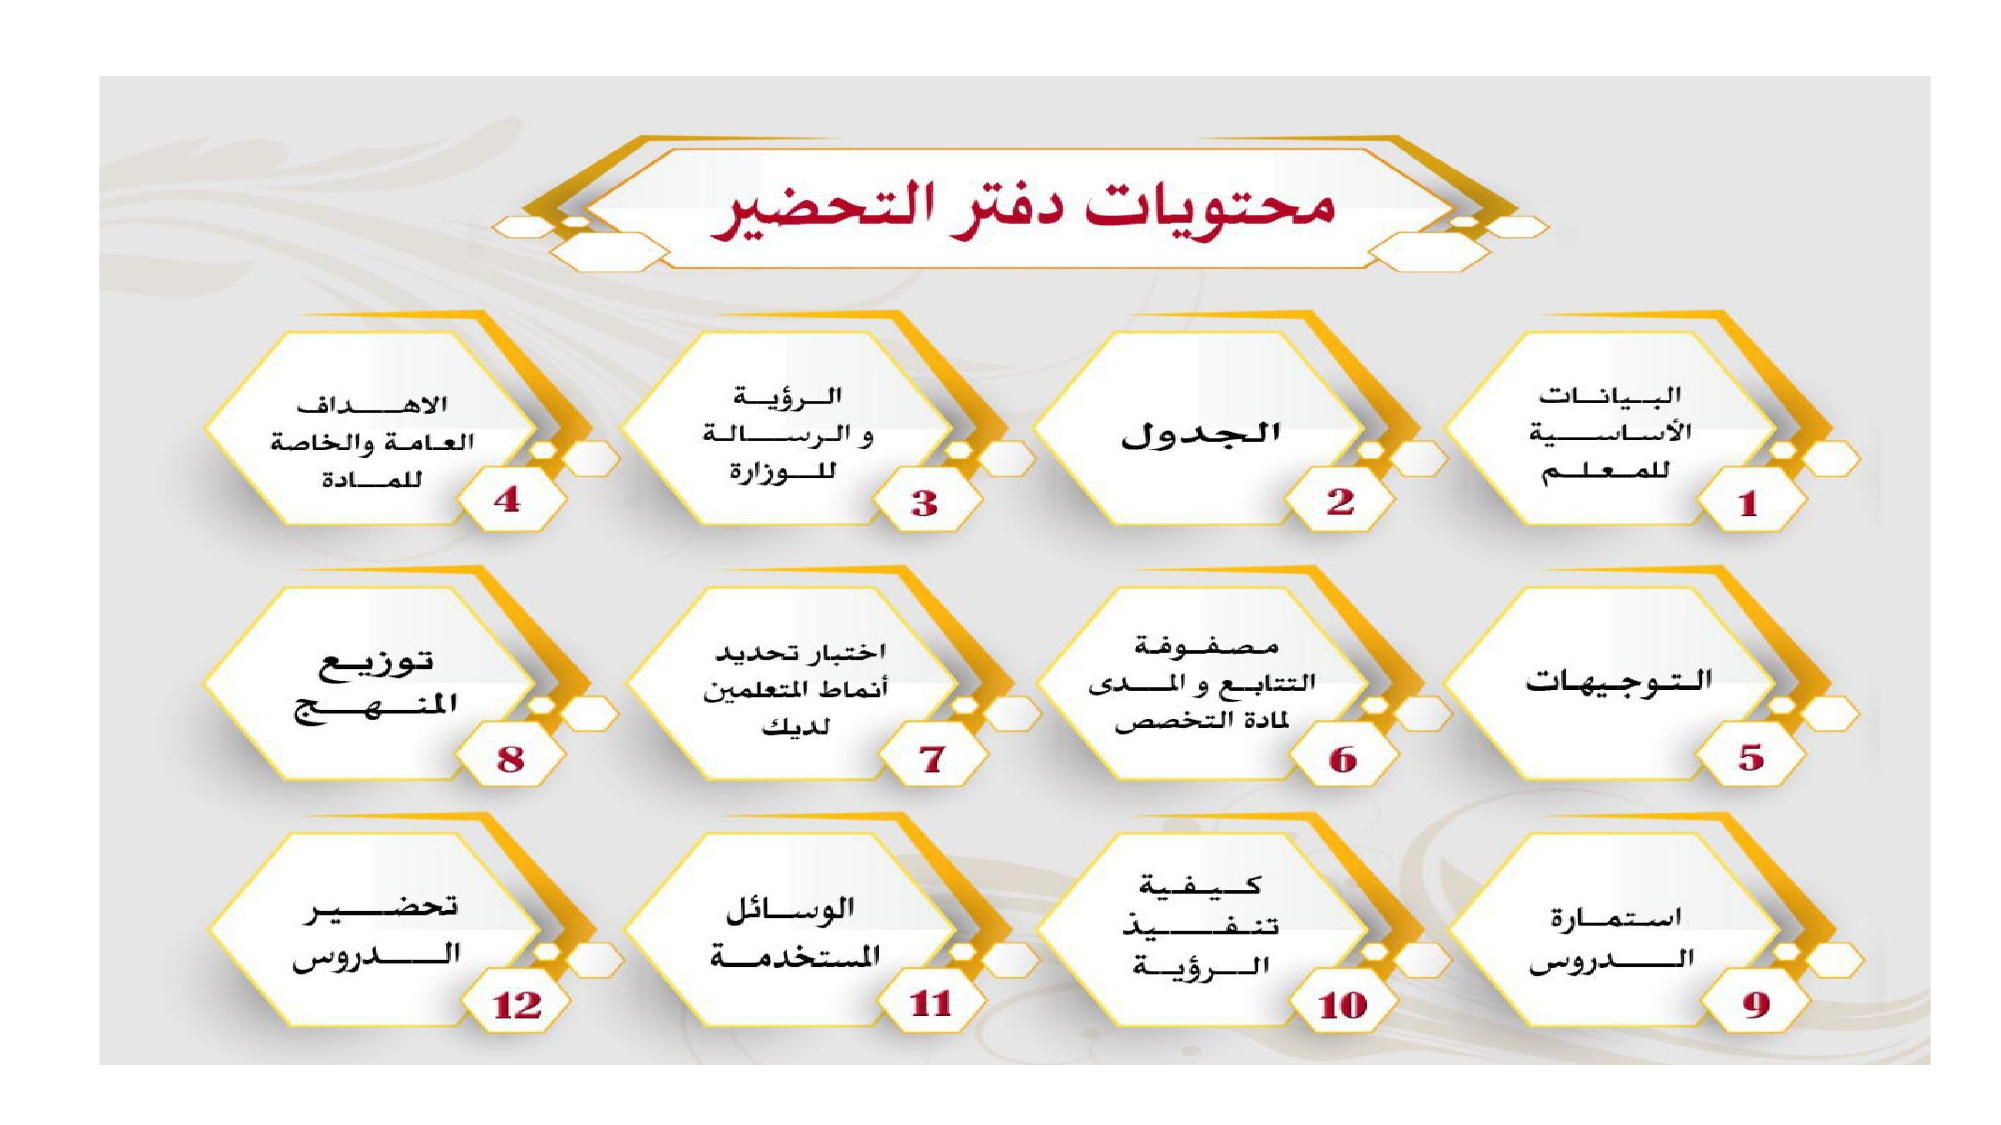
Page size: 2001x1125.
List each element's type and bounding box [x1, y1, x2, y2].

picture [99, 76, 1931, 1065]
